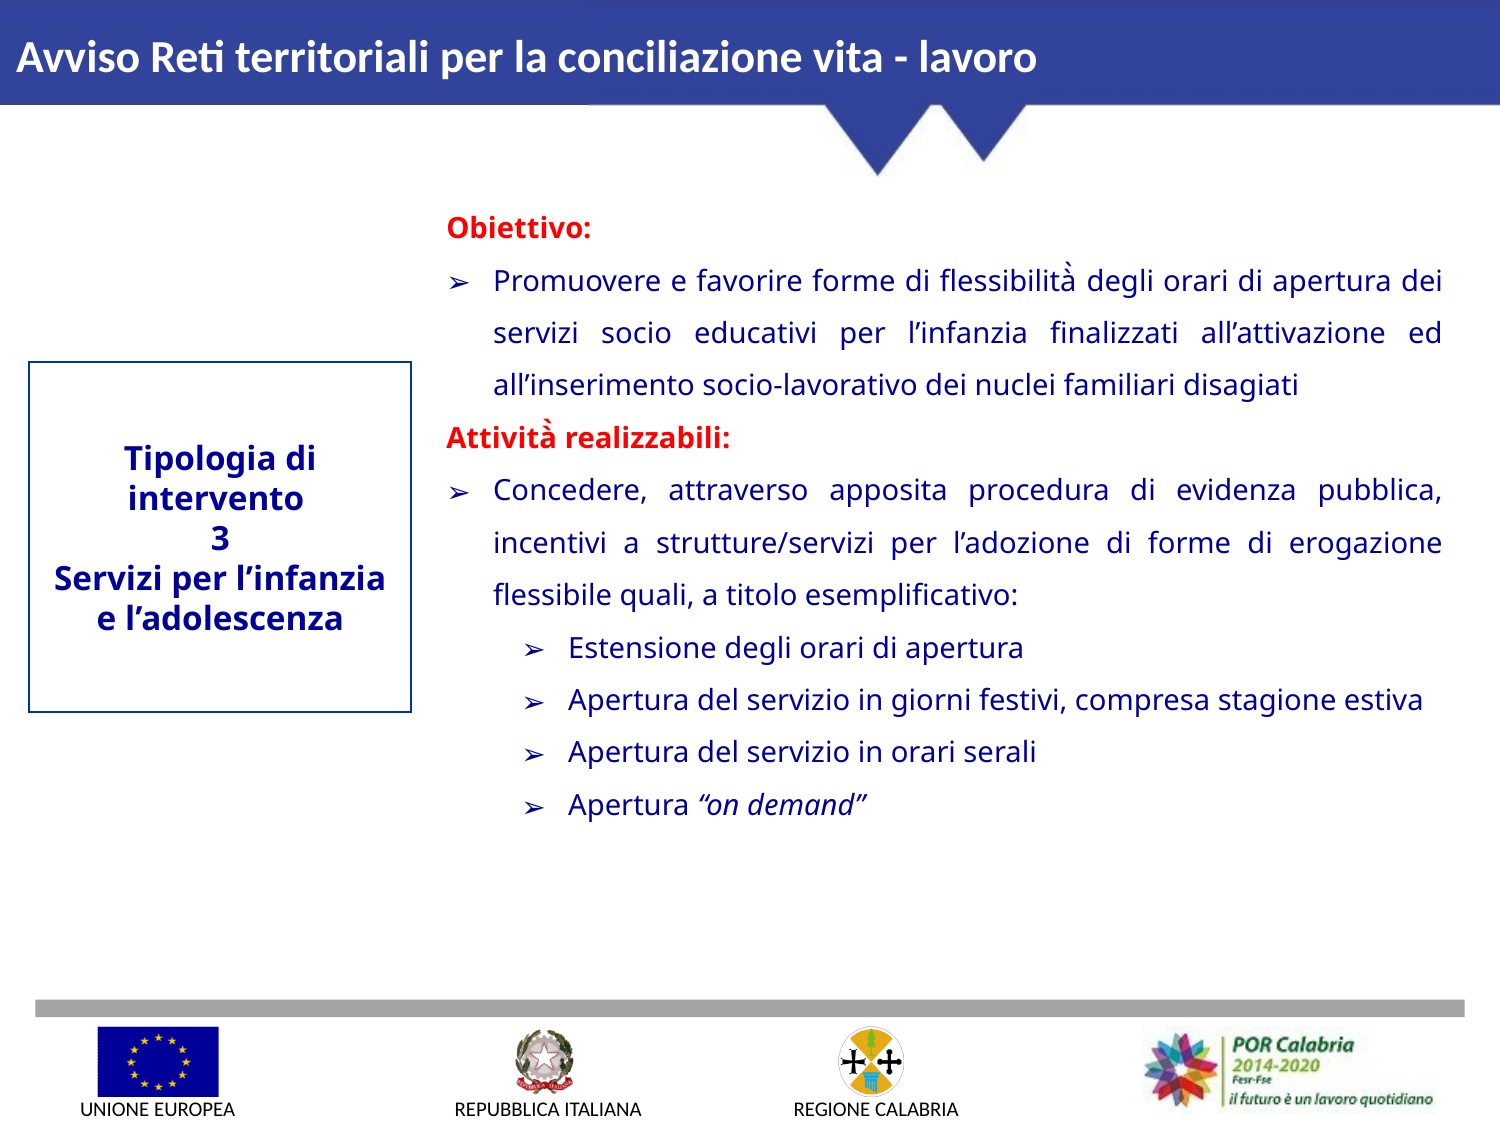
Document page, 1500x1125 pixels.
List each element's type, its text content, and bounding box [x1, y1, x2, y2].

picture [838, 1026, 904, 1097]
text_box Obiettivo: Promuovere e favorire forme di flessibilità̀ degli orari di apertura dei servizi socio educativi per l’infanzia finalizzati all’attivazione ed all’inserimento socio-lavorativo dei nuclei familiari disagiati Attività̀ realizzabili: Concedere, attraverso apposita procedura di evidenza pubblica, incentivi a strutture/servizi per l’adozione di forme di erogazione flessibile quali, a titolo esemplificativo: Estensione degli orari di apertura Apertura del servizio in giorni festivi, compresa stagione estiva Apertura del servizio in orari serali Apertura “on demand” [430, 184, 1459, 988]
picture [0, 0, 1500, 184]
picture [513, 1026, 577, 1097]
text_box Avviso Reti territoriali per la conciliazione vita - lavoro [1, 19, 1500, 90]
picture [1142, 1026, 1436, 1114]
picture [97, 1026, 219, 1097]
text_box Tipologia di intervento 3 Servizi per l’infanzia e l’adolescenza [29, 361, 412, 713]
